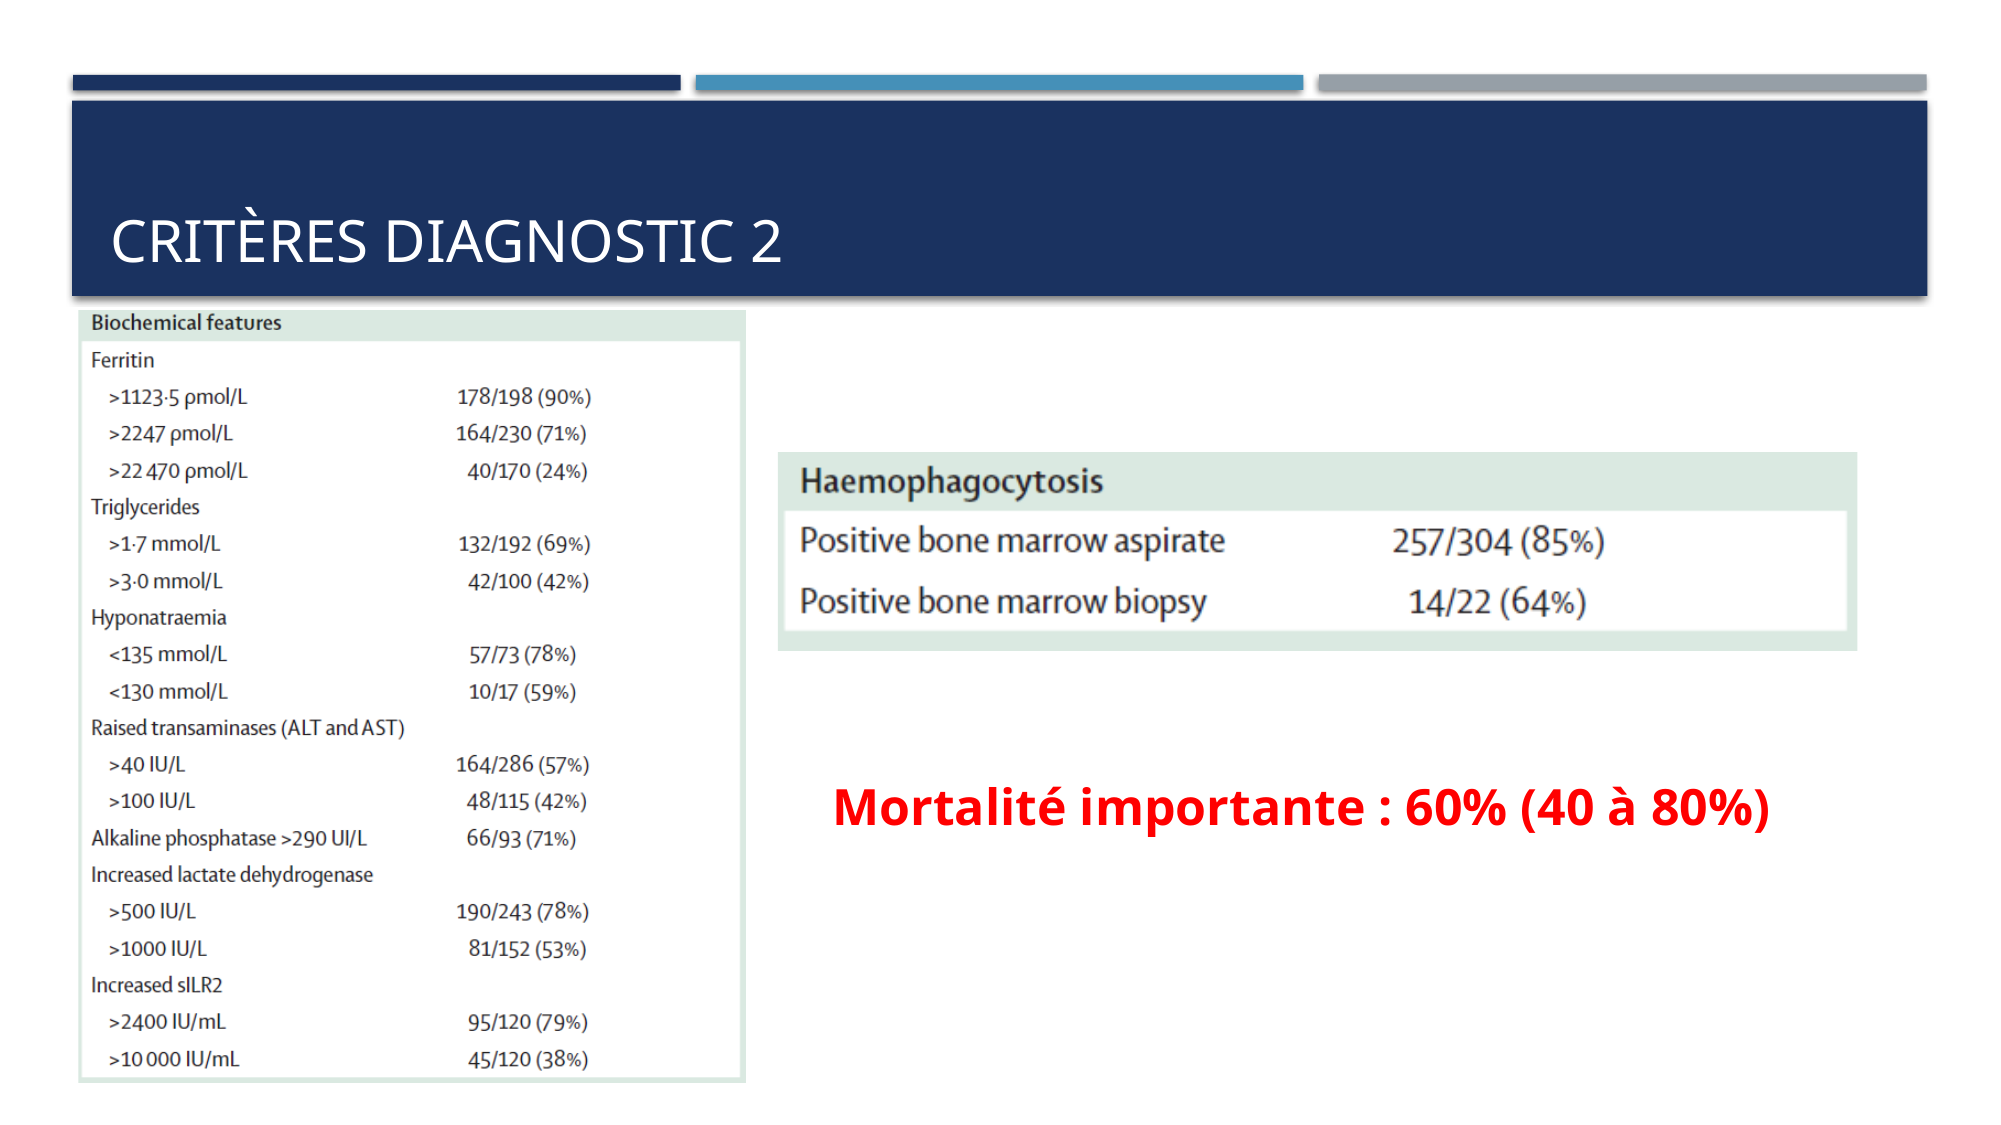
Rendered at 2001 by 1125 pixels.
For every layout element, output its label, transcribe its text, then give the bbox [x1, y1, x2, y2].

picture [77, 309, 747, 1083]
title Critères diagnostic 2 [95, 115, 1905, 282]
text_box Mortalité importante : 60% (40 à 80%) [817, 767, 1818, 843]
picture [777, 451, 1858, 651]
